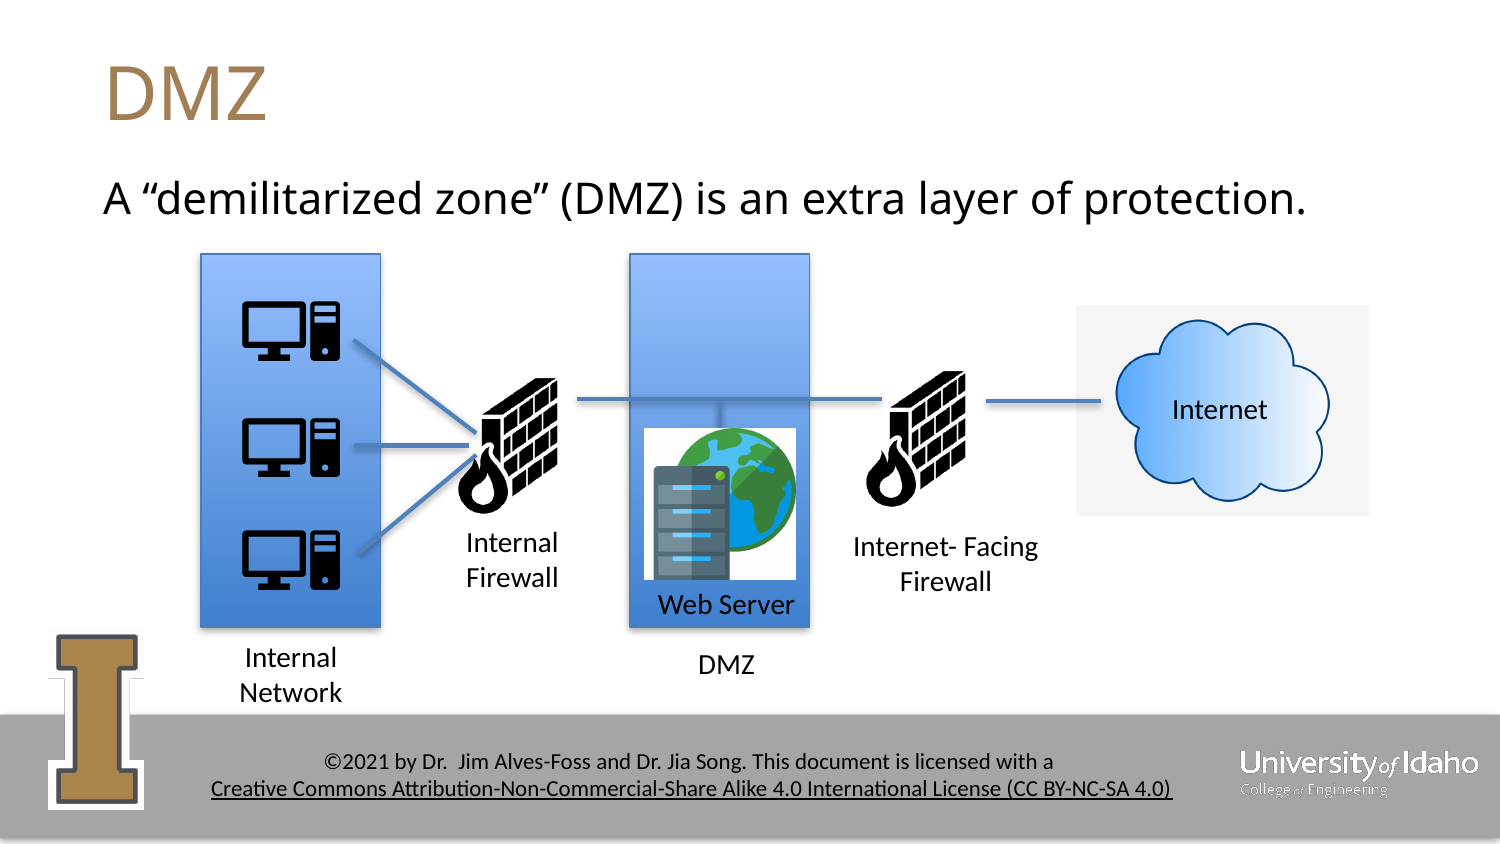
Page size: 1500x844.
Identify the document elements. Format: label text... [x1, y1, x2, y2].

picture [48, 627, 144, 810]
list A “demilitarized zone” (DMZ) is an extra layer of protection. [103, 169, 1397, 760]
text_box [194, 253, 1369, 718]
picture [1118, 658, 1500, 844]
title DMZ [103, 44, 1397, 158]
